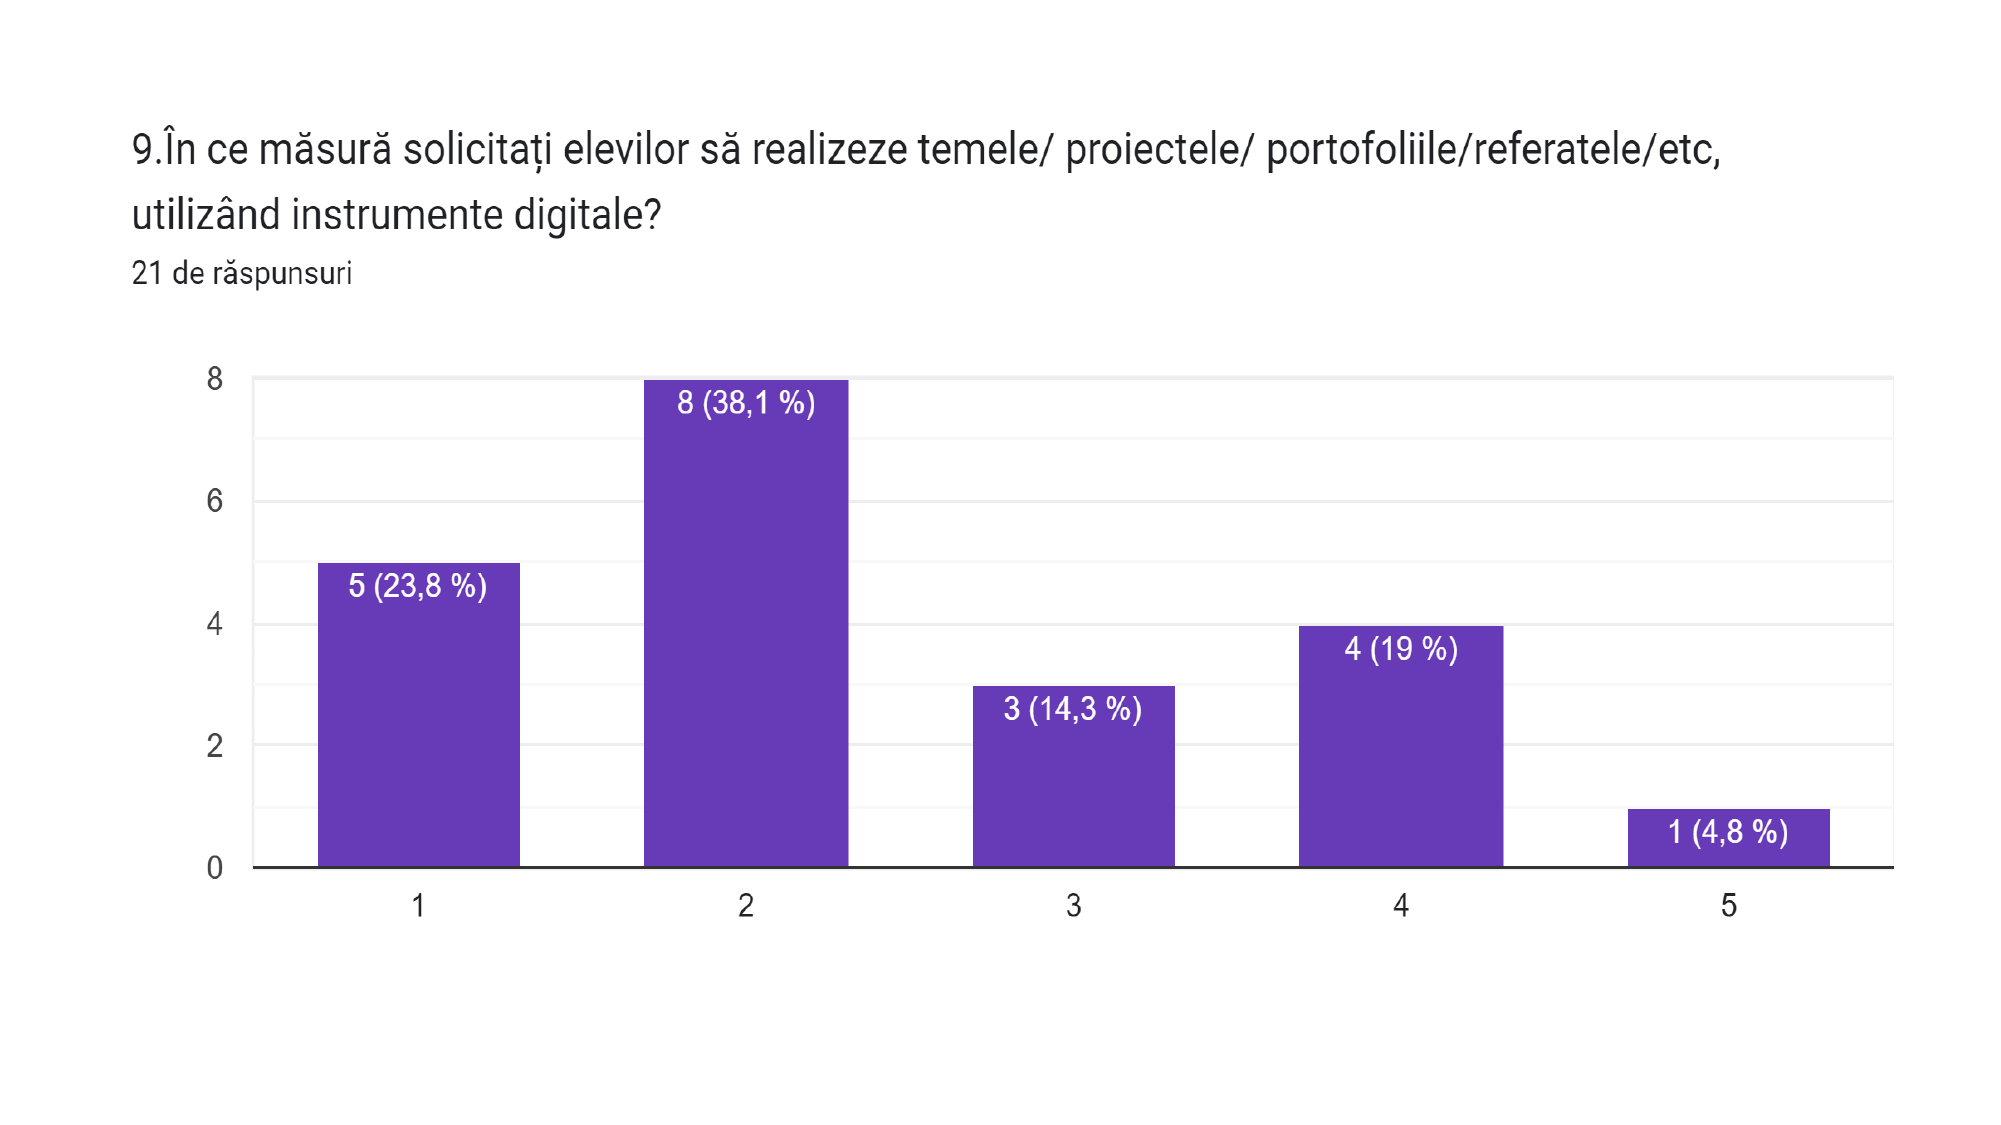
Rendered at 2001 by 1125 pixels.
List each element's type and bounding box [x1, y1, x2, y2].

picture [71, 54, 1894, 1071]
